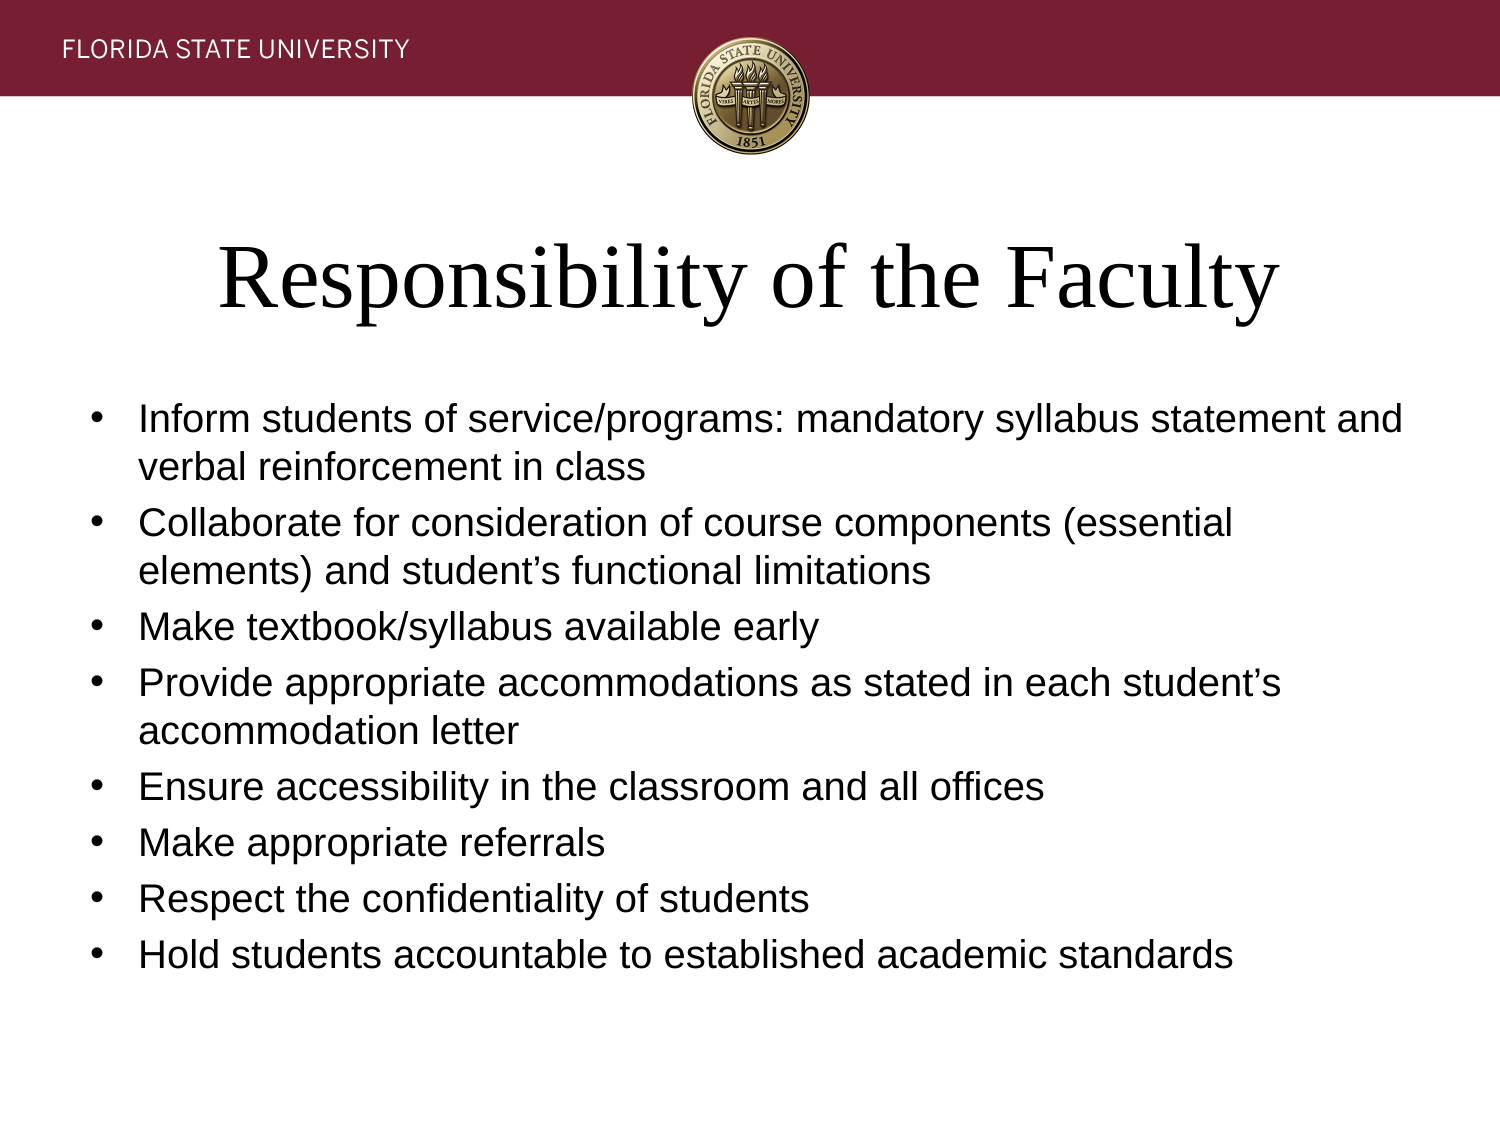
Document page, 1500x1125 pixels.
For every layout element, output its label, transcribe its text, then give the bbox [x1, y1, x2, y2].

list Inform students of service/programs: mandatory syllabus statement and verbal reinforcement in class Collaborate for consideration of course components (essential elements) and student’s functional limitations Make textbook/syllabus available early Provide appropriate accommodations as stated in each student’s accommodation letter Ensure accessibility in the classroom and all offices Make appropriate referrals Respect the confidentiality of students Hold students accountable to established academic standards [75, 385, 1425, 992]
title Responsibility of the Faculty [75, 191, 1425, 351]
picture [0, 0, 1500, 1125]
